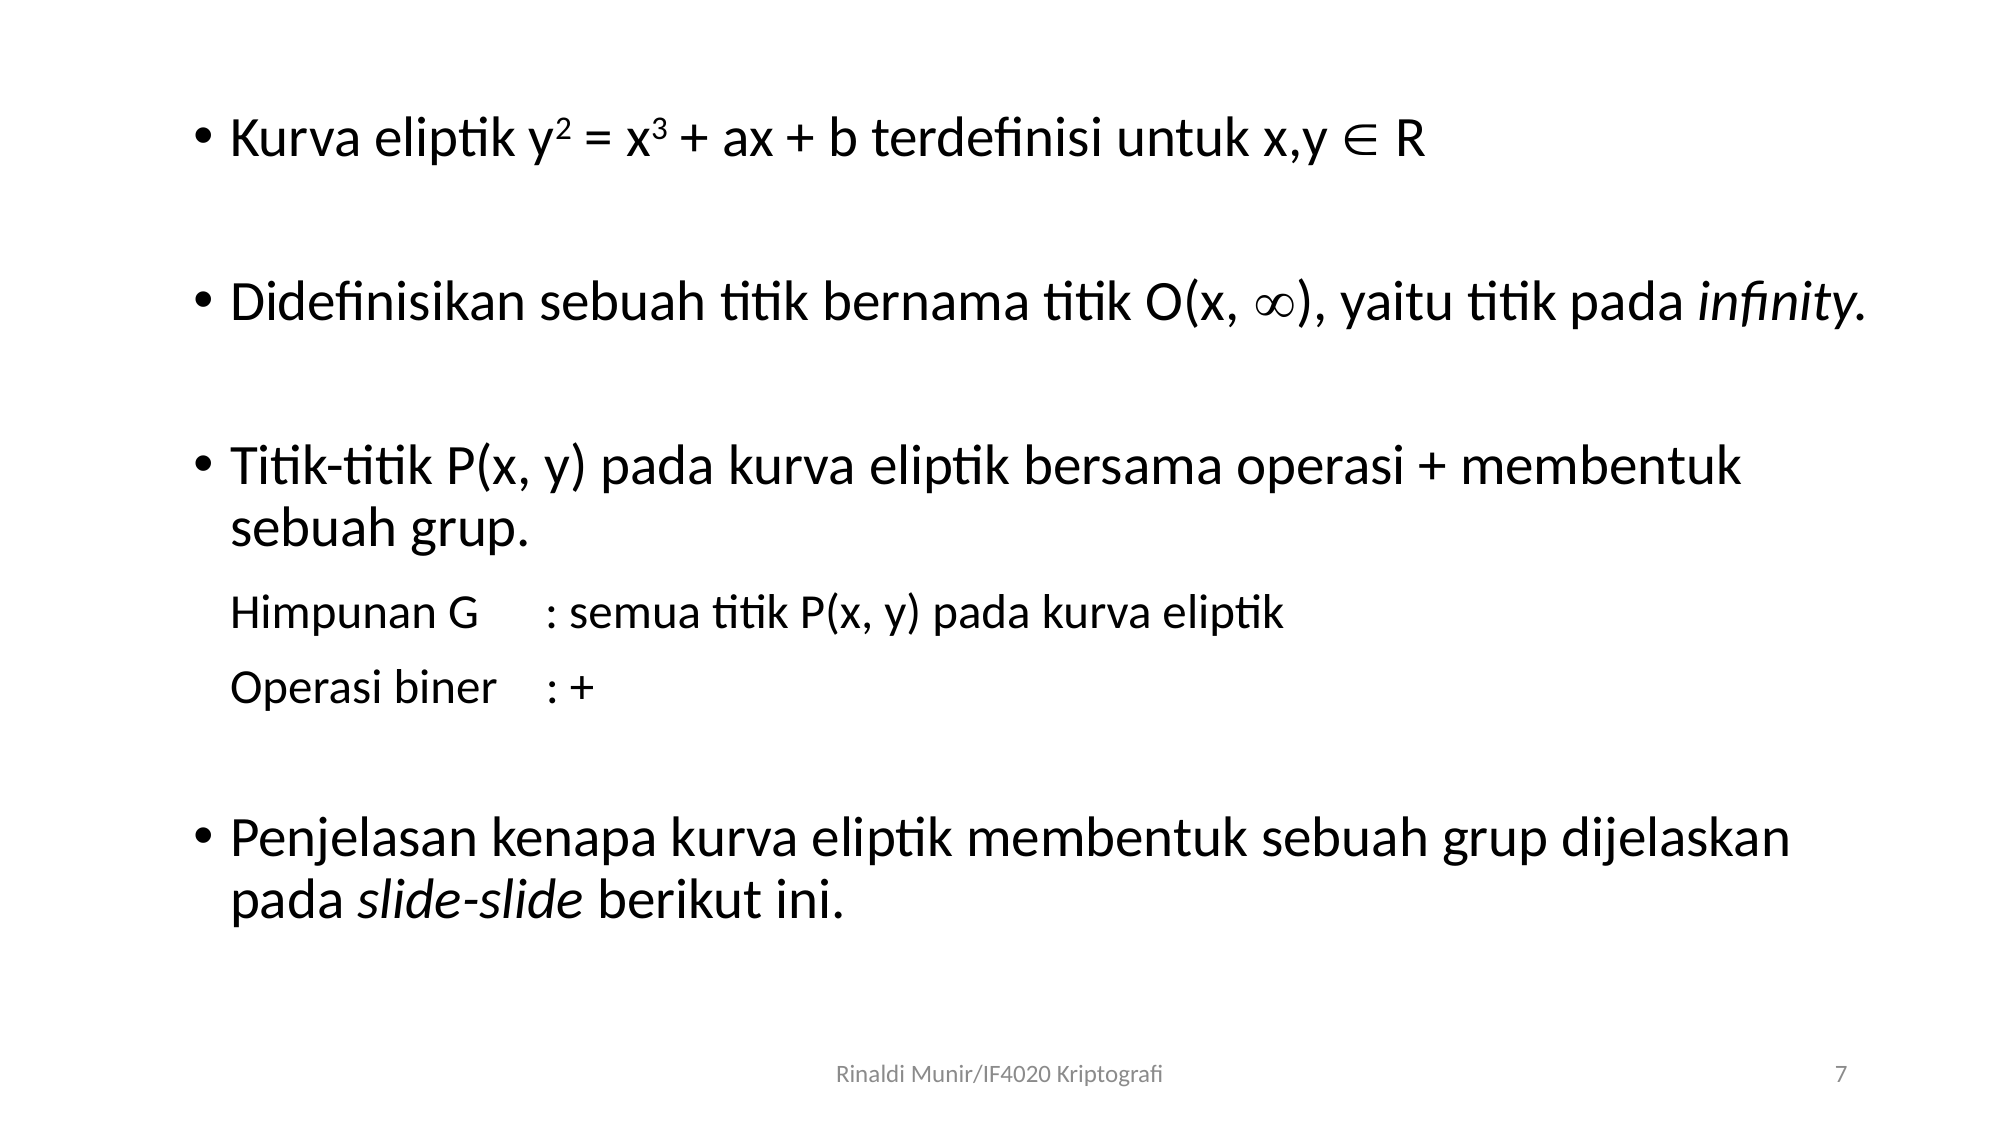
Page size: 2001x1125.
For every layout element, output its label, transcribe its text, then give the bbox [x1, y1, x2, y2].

slide_number 7 [1412, 1042, 1863, 1103]
footer Rinaldi Munir/IF4020 Kriptografi [662, 1042, 1338, 1103]
list Kurva eliptik y2 = x3 + ax + b terdefinisi untuk x,y  R Didefinisikan sebuah titik bernama titik O(x, ), yaitu titik pada infinity. Titik-titik P(x, y) pada kurva eliptik bersama operasi + membentuk sebuah grup. Himpunan G : semua titik P(x, y) pada kurva eliptik Operasi biner : + Penjelasan kenapa kurva eliptik membentuk sebuah grup dijelaskan pada slide-slide berikut ini. [178, 99, 1887, 1005]
